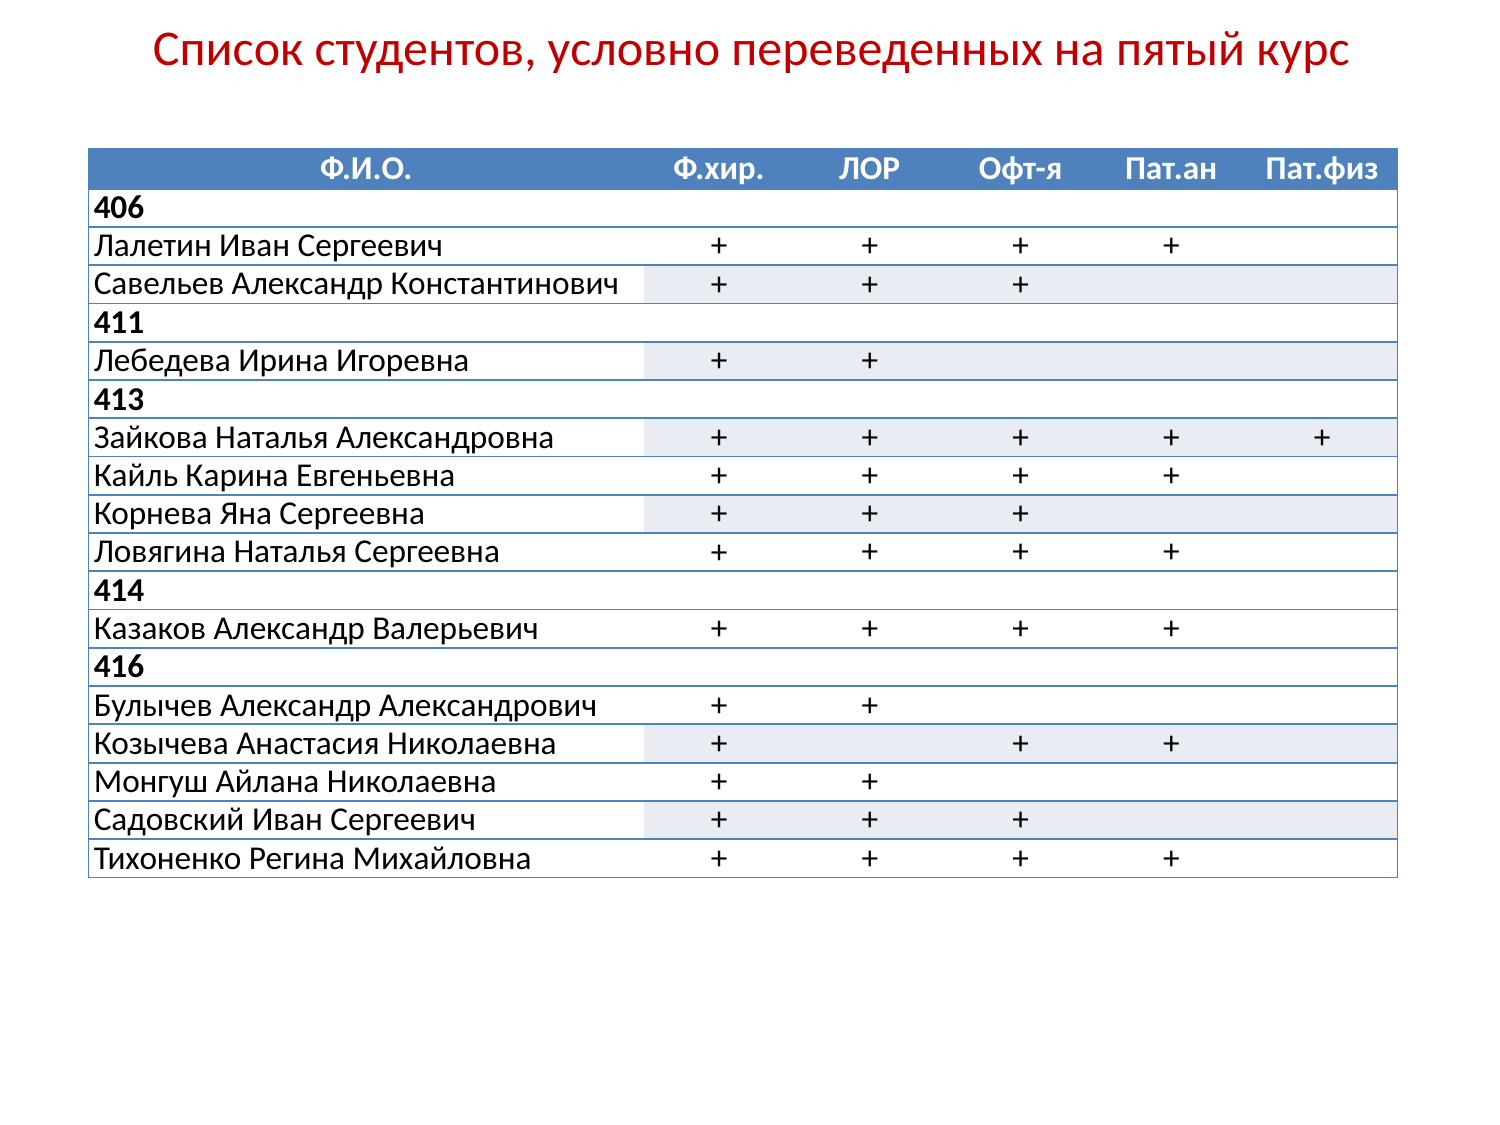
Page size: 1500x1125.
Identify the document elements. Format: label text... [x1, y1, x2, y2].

table_header Ф.И.О. [89, 150, 644, 188]
table_cell + [945, 496, 1096, 532]
table_cell + [644, 840, 794, 877]
table_cell [1096, 266, 1247, 303]
table_cell [1096, 343, 1247, 379]
table_cell Булычев Александр Александрович [89, 687, 644, 723]
table_cell + [945, 802, 1096, 838]
title Список студентов, условно переведенных на пятый курс [76, 1, 1427, 90]
table_cell [945, 687, 1096, 723]
table_cell Лалетин Иван Сергеевич [89, 228, 644, 264]
table_cell + [644, 457, 794, 494]
table_cell + [945, 419, 1096, 456]
table_cell + [794, 496, 945, 532]
table_cell + [1096, 228, 1247, 264]
table_cell Савельев Александр Константинович [89, 266, 644, 303]
table_cell + [1096, 725, 1247, 762]
table_cell + [1096, 610, 1247, 647]
table_cell + [794, 802, 945, 838]
table_cell Кайль Карина Евгеньевна [89, 457, 644, 494]
table_cell + [1096, 457, 1247, 494]
table_cell [1247, 687, 1397, 723]
table_cell 413 [89, 381, 1397, 417]
table_cell Зайкова Наталья Александровна [89, 419, 644, 456]
table_cell + [945, 725, 1096, 762]
table_cell + [794, 266, 945, 303]
table_cell 416 [89, 649, 1397, 685]
table_cell + [794, 457, 945, 494]
table_cell [1247, 457, 1397, 494]
table_cell + [644, 534, 794, 570]
table_cell + [1096, 840, 1247, 877]
table_cell 406 [89, 190, 1397, 226]
table_cell [1096, 802, 1247, 838]
table_cell [1247, 266, 1397, 303]
table_cell 414 [89, 572, 1397, 609]
table_cell [1247, 764, 1397, 800]
table_header Пат.ан [1096, 150, 1247, 188]
table_cell + [1096, 419, 1247, 456]
table_cell [1247, 840, 1397, 877]
table_cell + [644, 687, 794, 723]
table_cell + [644, 496, 794, 532]
table_cell Ловягина Наталья Сергеевна [89, 534, 644, 570]
table_cell [1247, 534, 1397, 570]
table_cell + [945, 457, 1096, 494]
table_cell + [794, 228, 945, 264]
table_cell + [644, 266, 794, 303]
table_cell + [1247, 419, 1397, 456]
table_cell + [644, 343, 794, 379]
table_cell Монгуш Айлана Николаевна [89, 764, 644, 800]
table_header Пат.физ [1247, 150, 1397, 188]
table_header Ф.хир. [644, 150, 794, 188]
table_cell [1247, 725, 1397, 762]
table_cell + [644, 419, 794, 456]
table_cell Лебедева Ирина Игоревна [89, 343, 644, 379]
table_cell + [794, 840, 945, 877]
table_cell Садовский Иван Сергеевич [89, 802, 644, 838]
table_cell + [644, 610, 794, 647]
table_cell 411 [89, 304, 1397, 341]
table_cell + [644, 228, 794, 264]
table_cell + [794, 419, 945, 456]
table_cell + [1096, 534, 1247, 570]
table_cell + [644, 802, 794, 838]
table_cell + [794, 687, 945, 723]
table_cell [1247, 496, 1397, 532]
table_cell + [794, 764, 945, 800]
table_cell [1247, 343, 1397, 379]
table_cell + [945, 610, 1096, 647]
table_cell + [945, 534, 1096, 570]
table_cell + [644, 764, 794, 800]
table_cell + [794, 343, 945, 379]
table_header ЛОР [794, 150, 945, 188]
table_cell [794, 725, 945, 762]
table_cell [1096, 764, 1247, 800]
table_cell + [945, 266, 1096, 303]
table_cell [1247, 610, 1397, 647]
table_cell [945, 343, 1096, 379]
table_cell [945, 764, 1096, 800]
table_cell Казаков Александр Валерьевич [89, 610, 644, 647]
table_cell + [945, 840, 1096, 877]
table_cell + [794, 610, 945, 647]
table_cell [1096, 496, 1247, 532]
table_cell + [644, 725, 794, 762]
table_cell + [794, 534, 945, 570]
table_cell Тихоненко Регина Михайловна [89, 840, 644, 877]
table_cell [1096, 687, 1247, 723]
table_cell [1247, 228, 1397, 264]
table_cell Козычева Анастасия Николаевна [89, 725, 644, 762]
table_cell + [945, 228, 1096, 264]
table_cell [1247, 802, 1397, 838]
table_cell Корнева Яна Сергеевна [89, 496, 644, 532]
table_header Офт-я [945, 150, 1096, 188]
